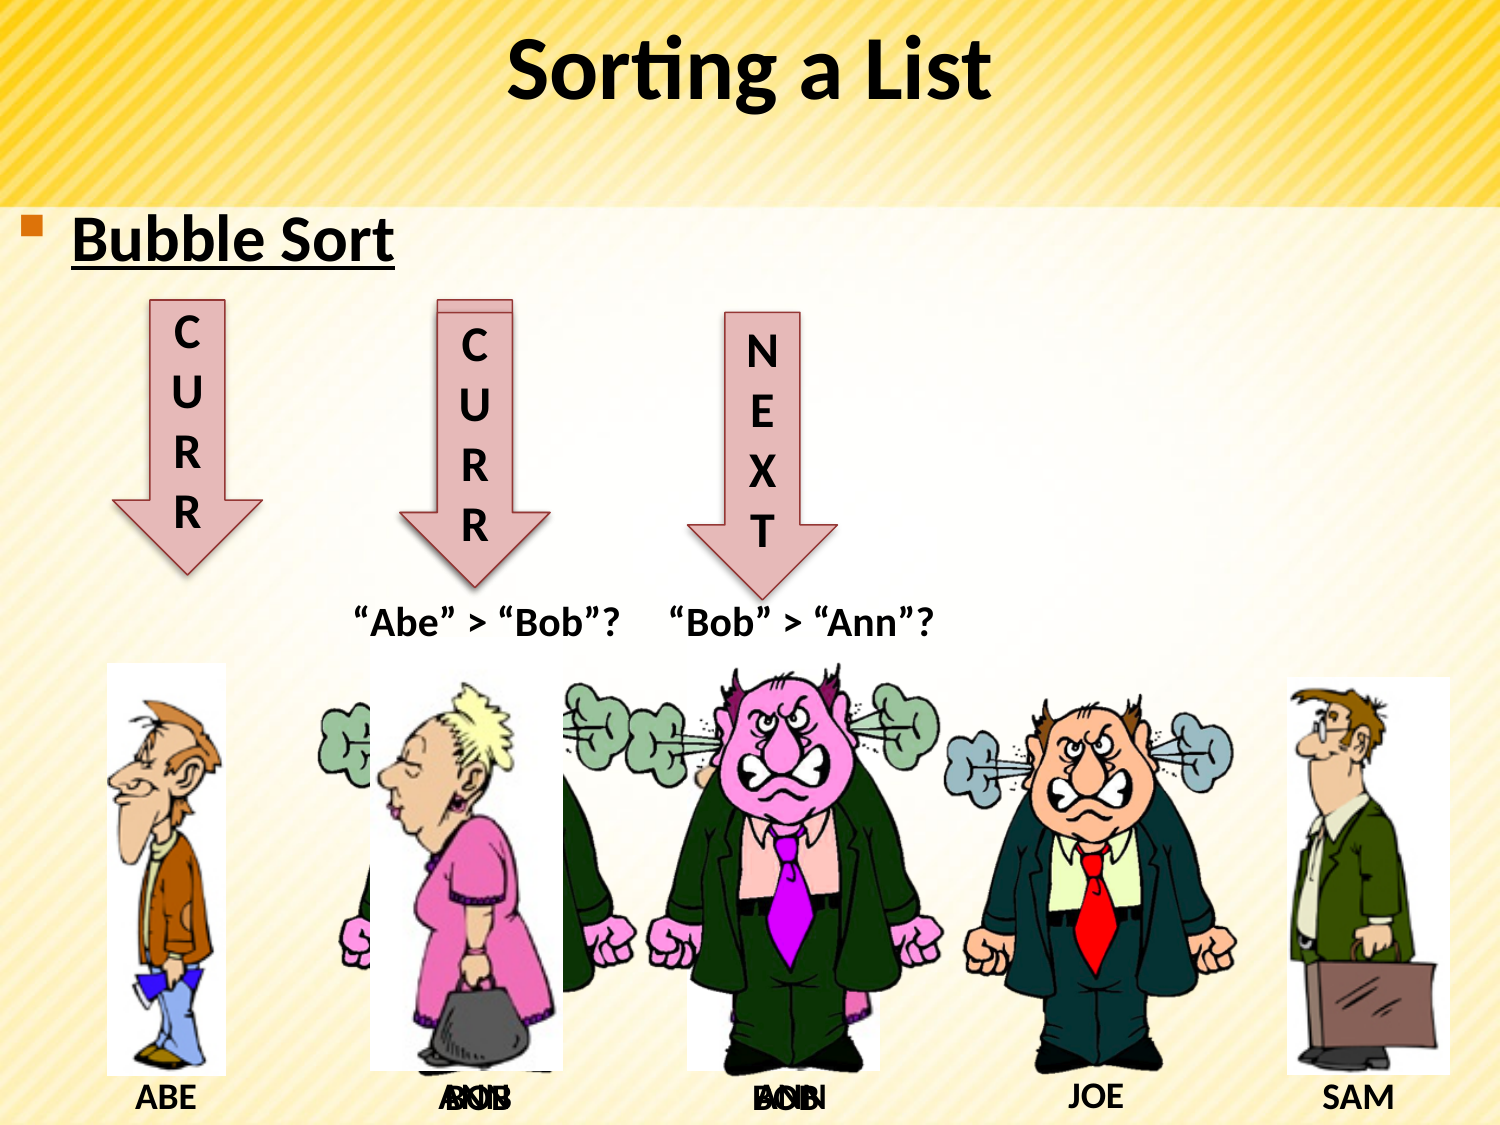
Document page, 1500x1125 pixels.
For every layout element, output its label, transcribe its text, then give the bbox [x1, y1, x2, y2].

picture [0, 288, 1500, 1125]
text_box JOE [1024, 1083, 1168, 1124]
text_box BOB [546, 1085, 550, 1125]
text_box CURR [111, 299, 264, 576]
list Bubble Sort [0, 187, 1500, 288]
text_box NEXT [436, 299, 514, 312]
picture [0, 0, 1500, 187]
text_box BOB [714, 1085, 857, 1125]
text_box SAM [1287, 1083, 1431, 1125]
title Sorting a List [74, 0, 1426, 126]
text_box CURR [399, 311, 551, 589]
text_box “Abe” > “Bob”? [337, 587, 636, 653]
text_box ANN [857, 1085, 863, 1125]
text_box NEXT [686, 311, 839, 587]
text_box “Bob” > “Ann”? [652, 587, 950, 653]
text_box ABE [94, 1064, 238, 1125]
text_box ANN [402, 1085, 546, 1125]
